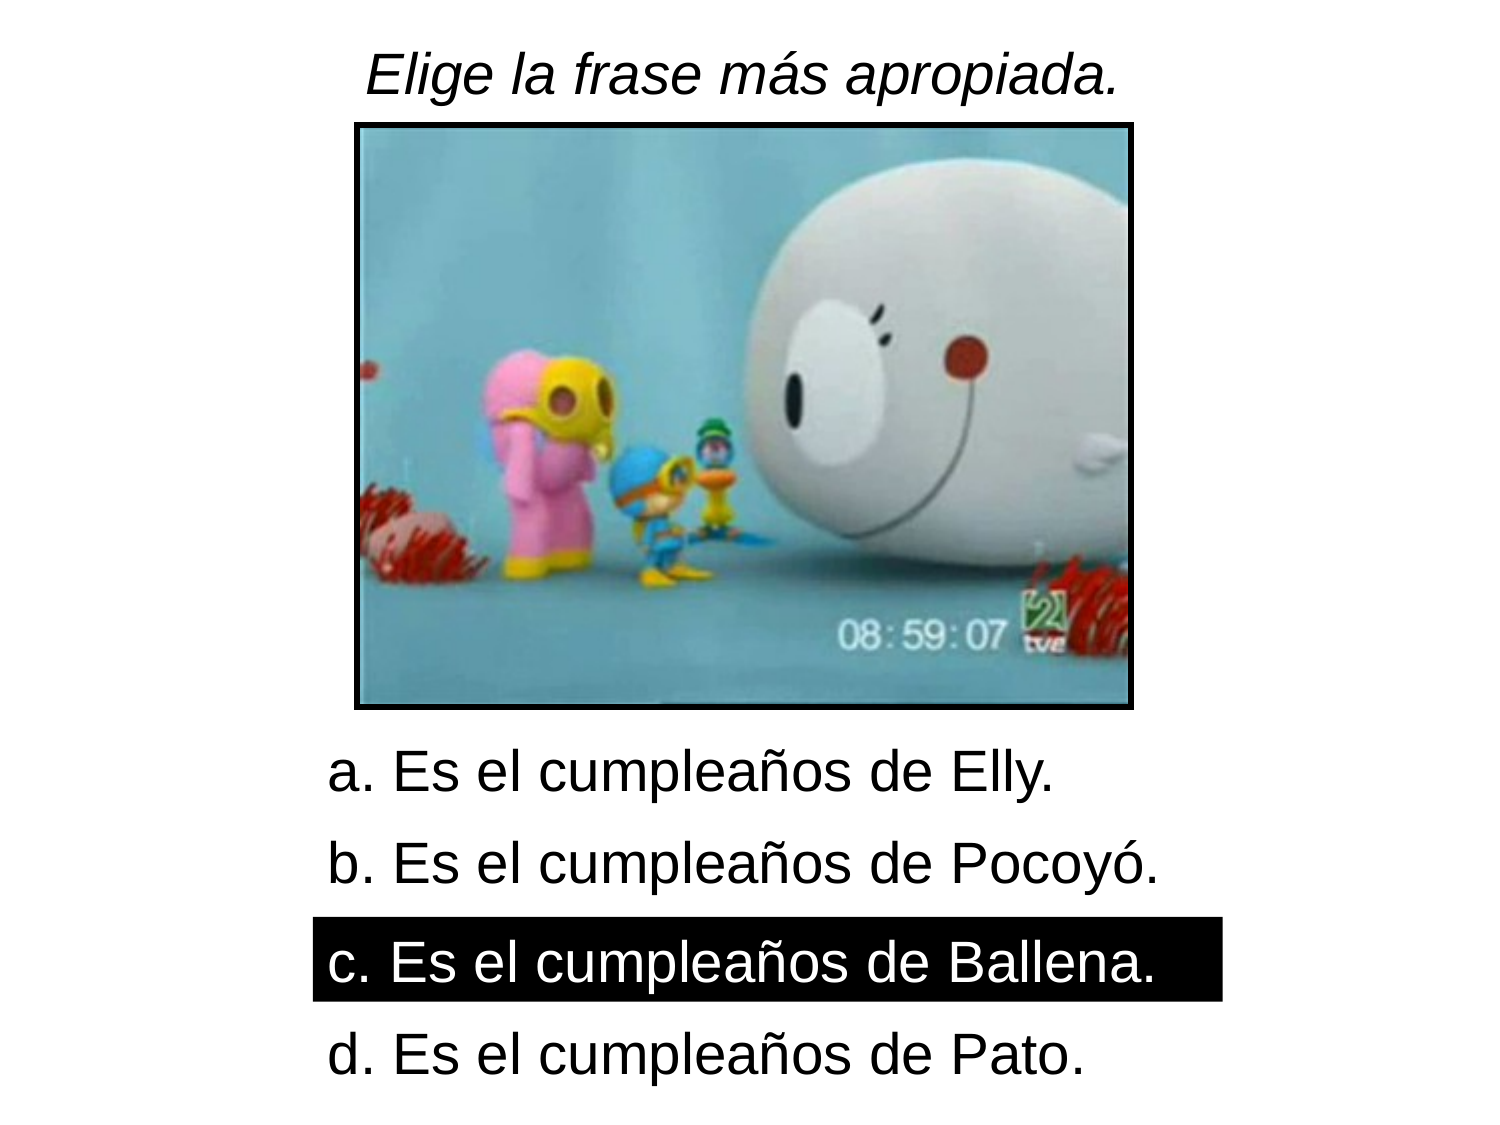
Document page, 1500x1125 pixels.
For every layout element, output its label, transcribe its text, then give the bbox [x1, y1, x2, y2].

text_box a. Es el cumpleaños de Elly. [312, 725, 1176, 810]
text_box d. Es el cumpleaños de Pato. [312, 1008, 1223, 1094]
text_box c. Es el cumpleaños de Ballena. [312, 916, 1223, 1002]
text_box b. Es el cumpleaños de Pocoyó. [312, 817, 1223, 903]
picture [360, 128, 1129, 705]
text_box Elige la frase más apropiada. [312, 28, 1176, 114]
